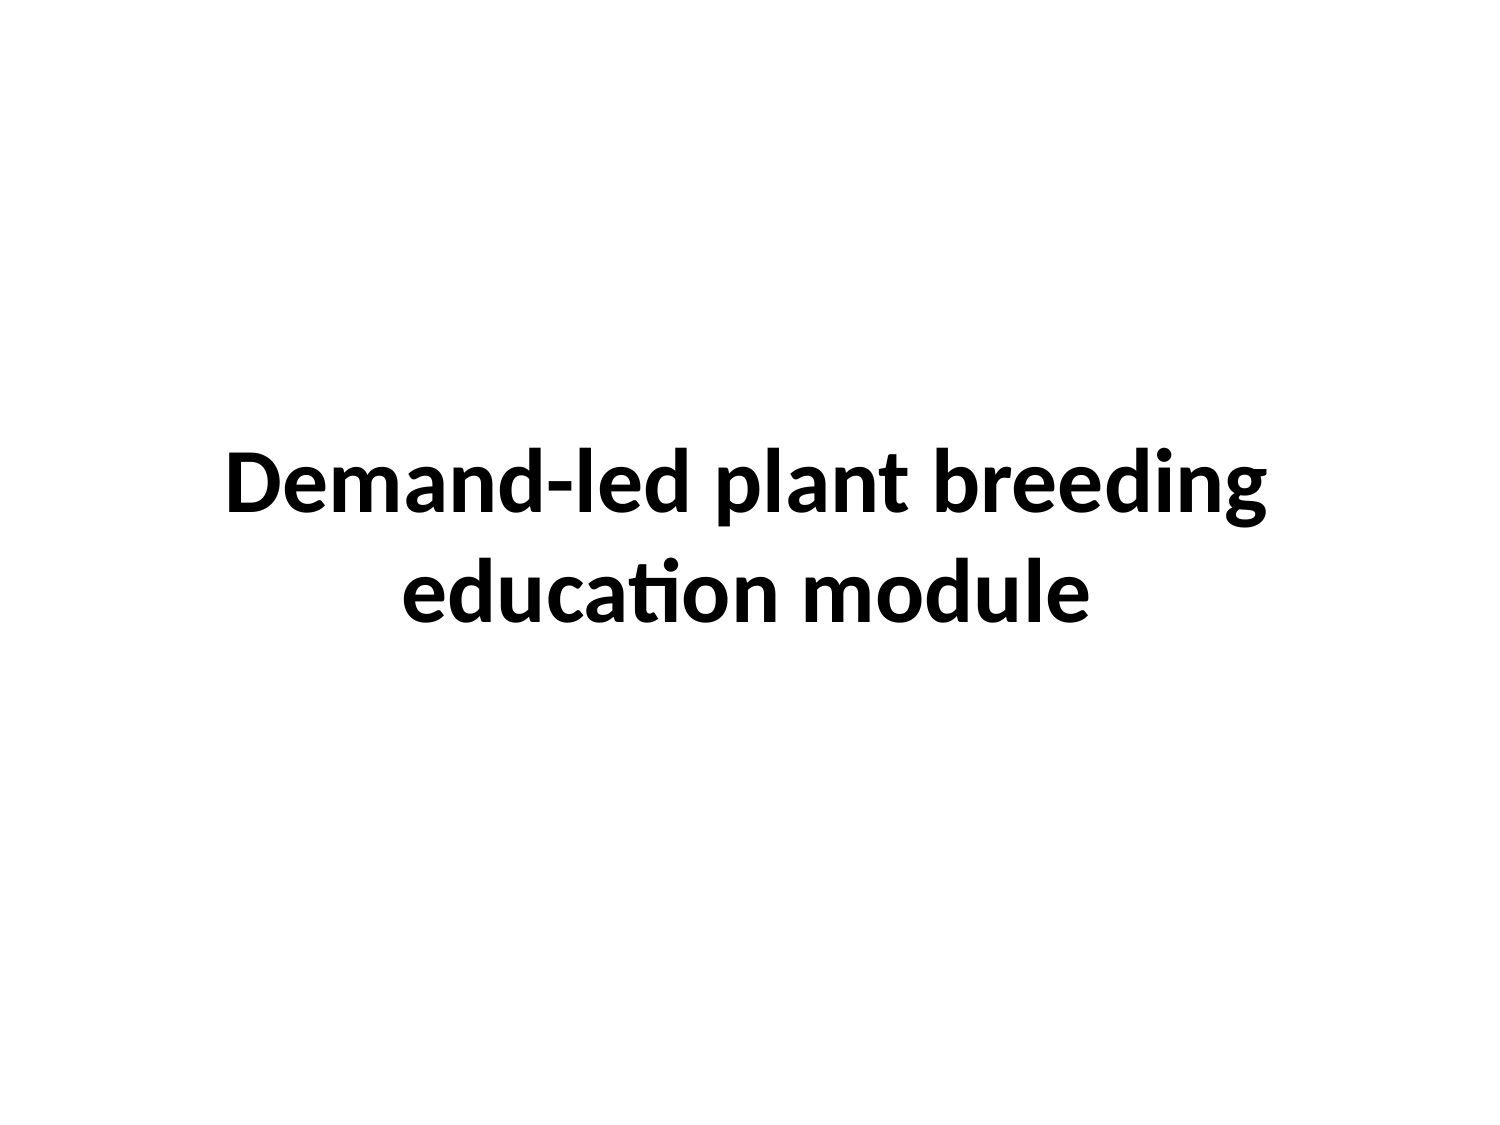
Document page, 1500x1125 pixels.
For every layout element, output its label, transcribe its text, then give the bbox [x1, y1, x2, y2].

text_box Demand-led plant breeding education module [99, 413, 1395, 648]
